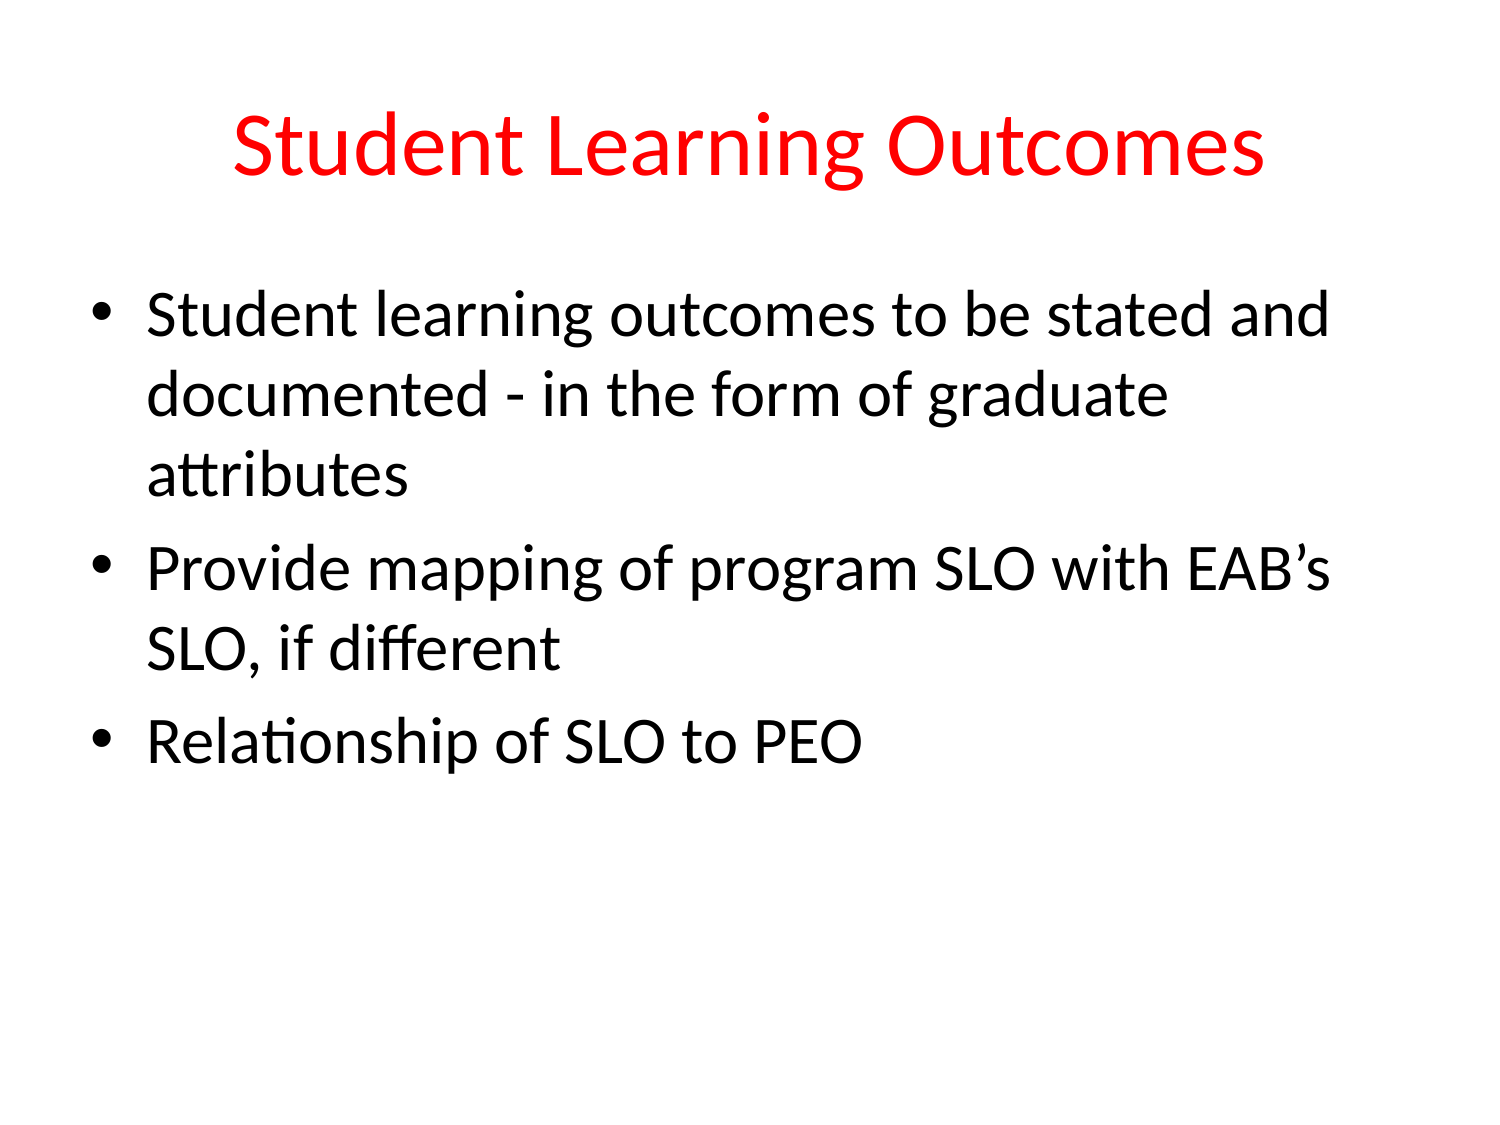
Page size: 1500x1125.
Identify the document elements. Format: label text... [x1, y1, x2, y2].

list Student learning outcomes to be stated and documented - in the form of graduate attributes Provide mapping of program SLO with EAB’s SLO, if different Relationship of SLO to PEO [75, 262, 1425, 1005]
title Student Learning Outcomes [75, 45, 1425, 233]
